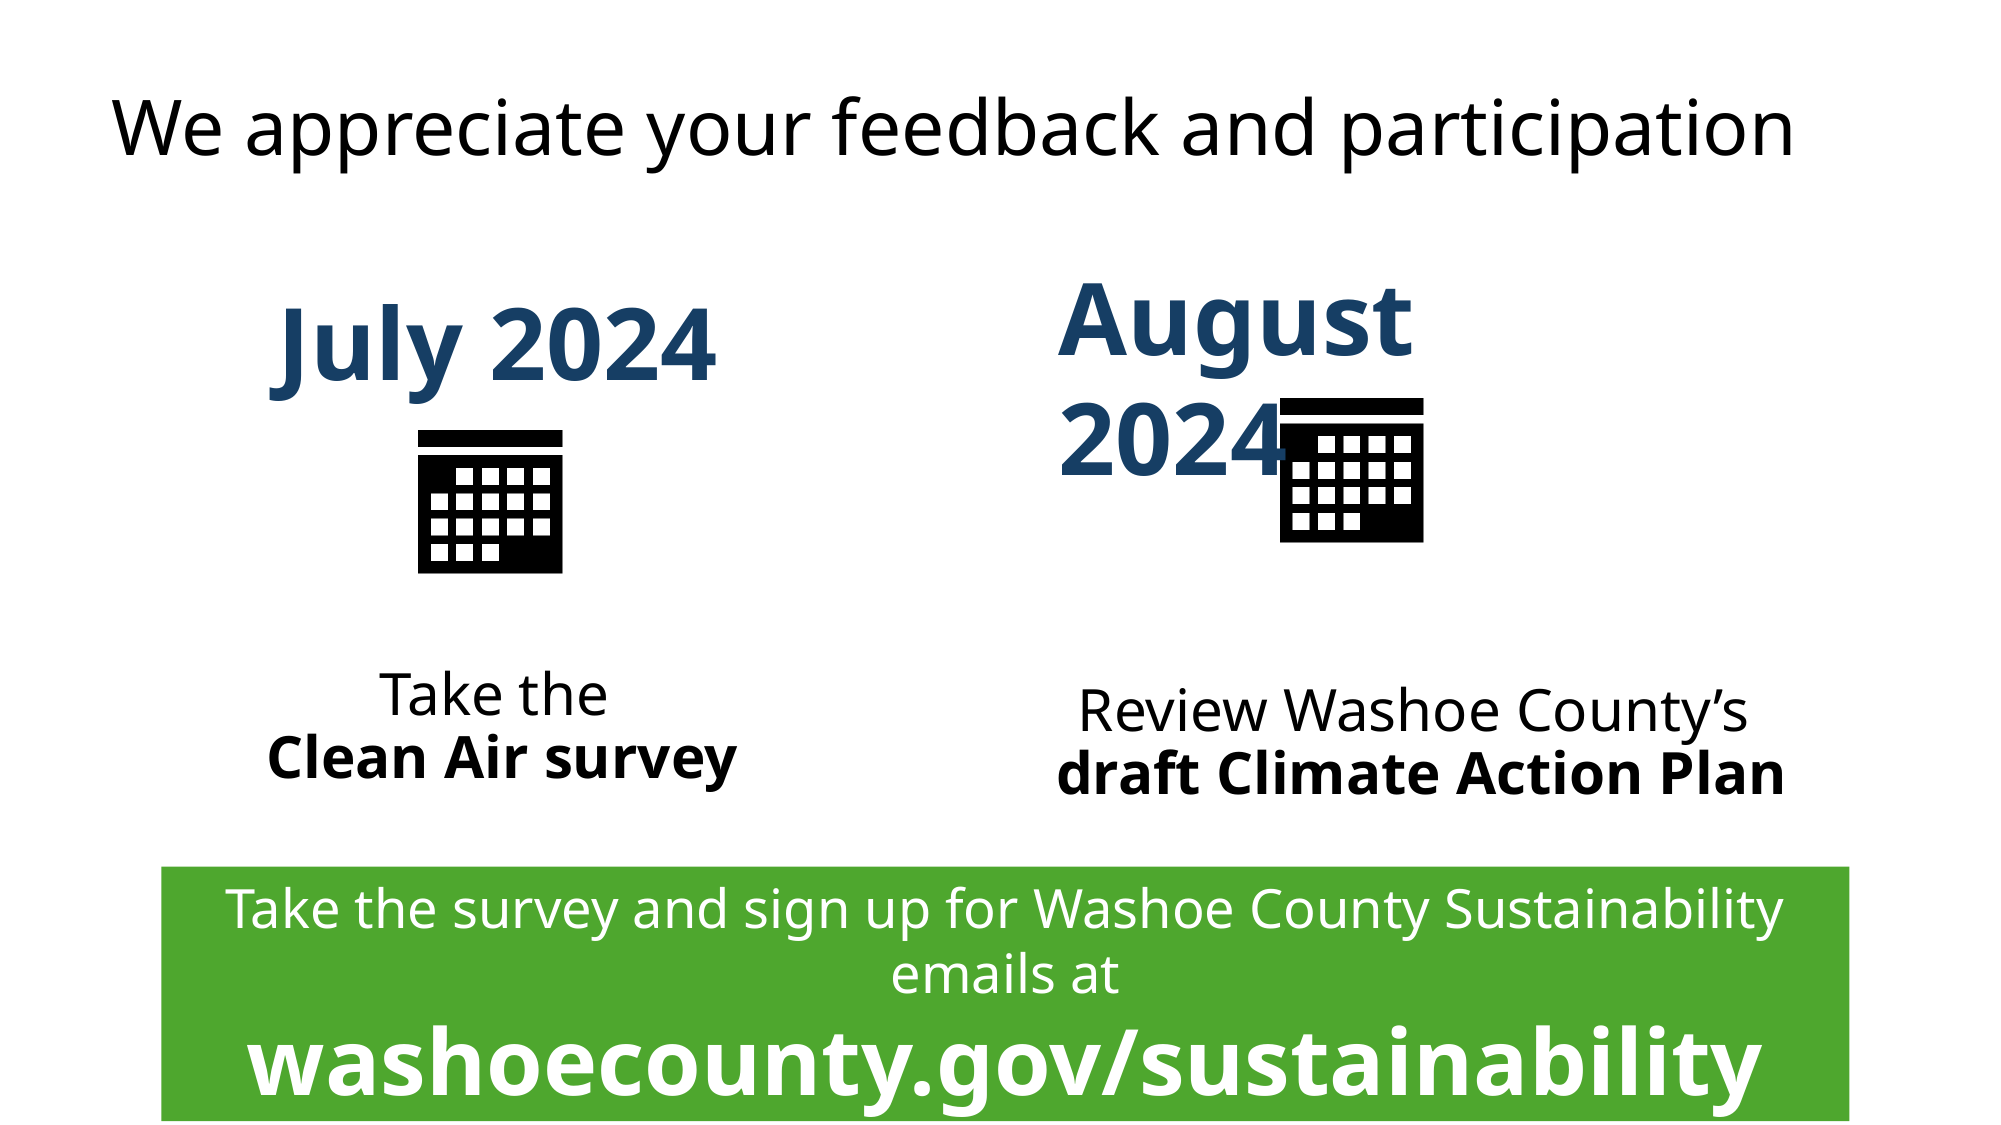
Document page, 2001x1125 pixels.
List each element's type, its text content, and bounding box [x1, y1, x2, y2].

picture [387, 399, 592, 604]
text_box July 2024 [262, 273, 741, 408]
text_box We appreciate your feedback and participation [96, 22, 1822, 180]
text_box Take the Clean Air survey [235, 657, 769, 861]
picture [1249, 368, 1454, 573]
text_box Review Washoe County’s draft Climate Action Plan [993, 673, 1850, 866]
text_box August 2024 [1043, 248, 1678, 503]
text_box Take the survey and sign up for Washoe County Sustainability emails at washoecounty.gov/sustainability [161, 866, 1850, 1122]
